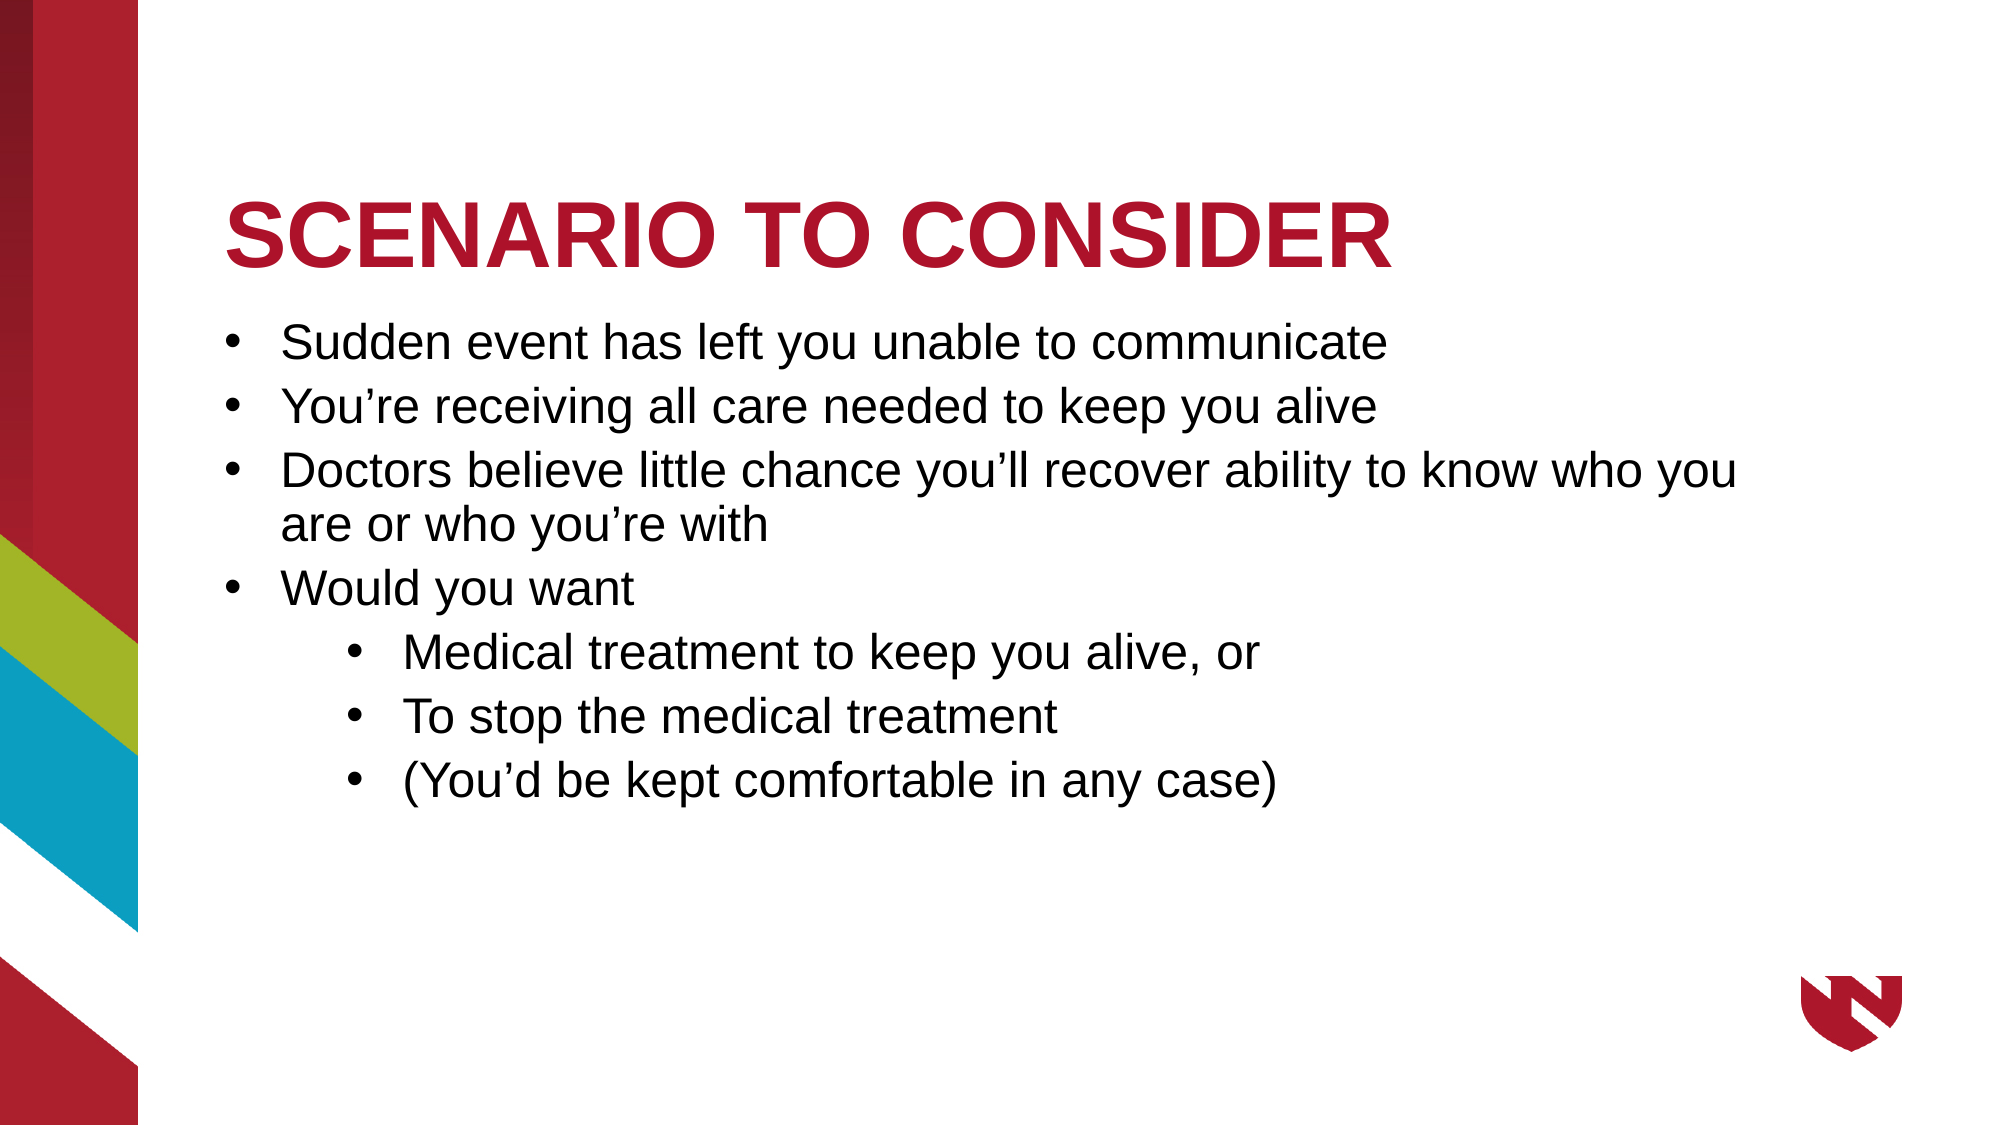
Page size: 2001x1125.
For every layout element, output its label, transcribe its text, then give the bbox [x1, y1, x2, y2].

title SCENARIO TO CONSIDER [209, 64, 1873, 288]
list Sudden event has left you unable to communicate You’re receiving all care needed to keep you alive Doctors believe little chance you’ll recover ability to know who you are or who you’re with Would you want Medical treatment to keep you alive, or To stop the medical treatment (You’d be kept comfortable in any case) [209, 308, 1802, 957]
picture [0, 0, 2000, 1125]
